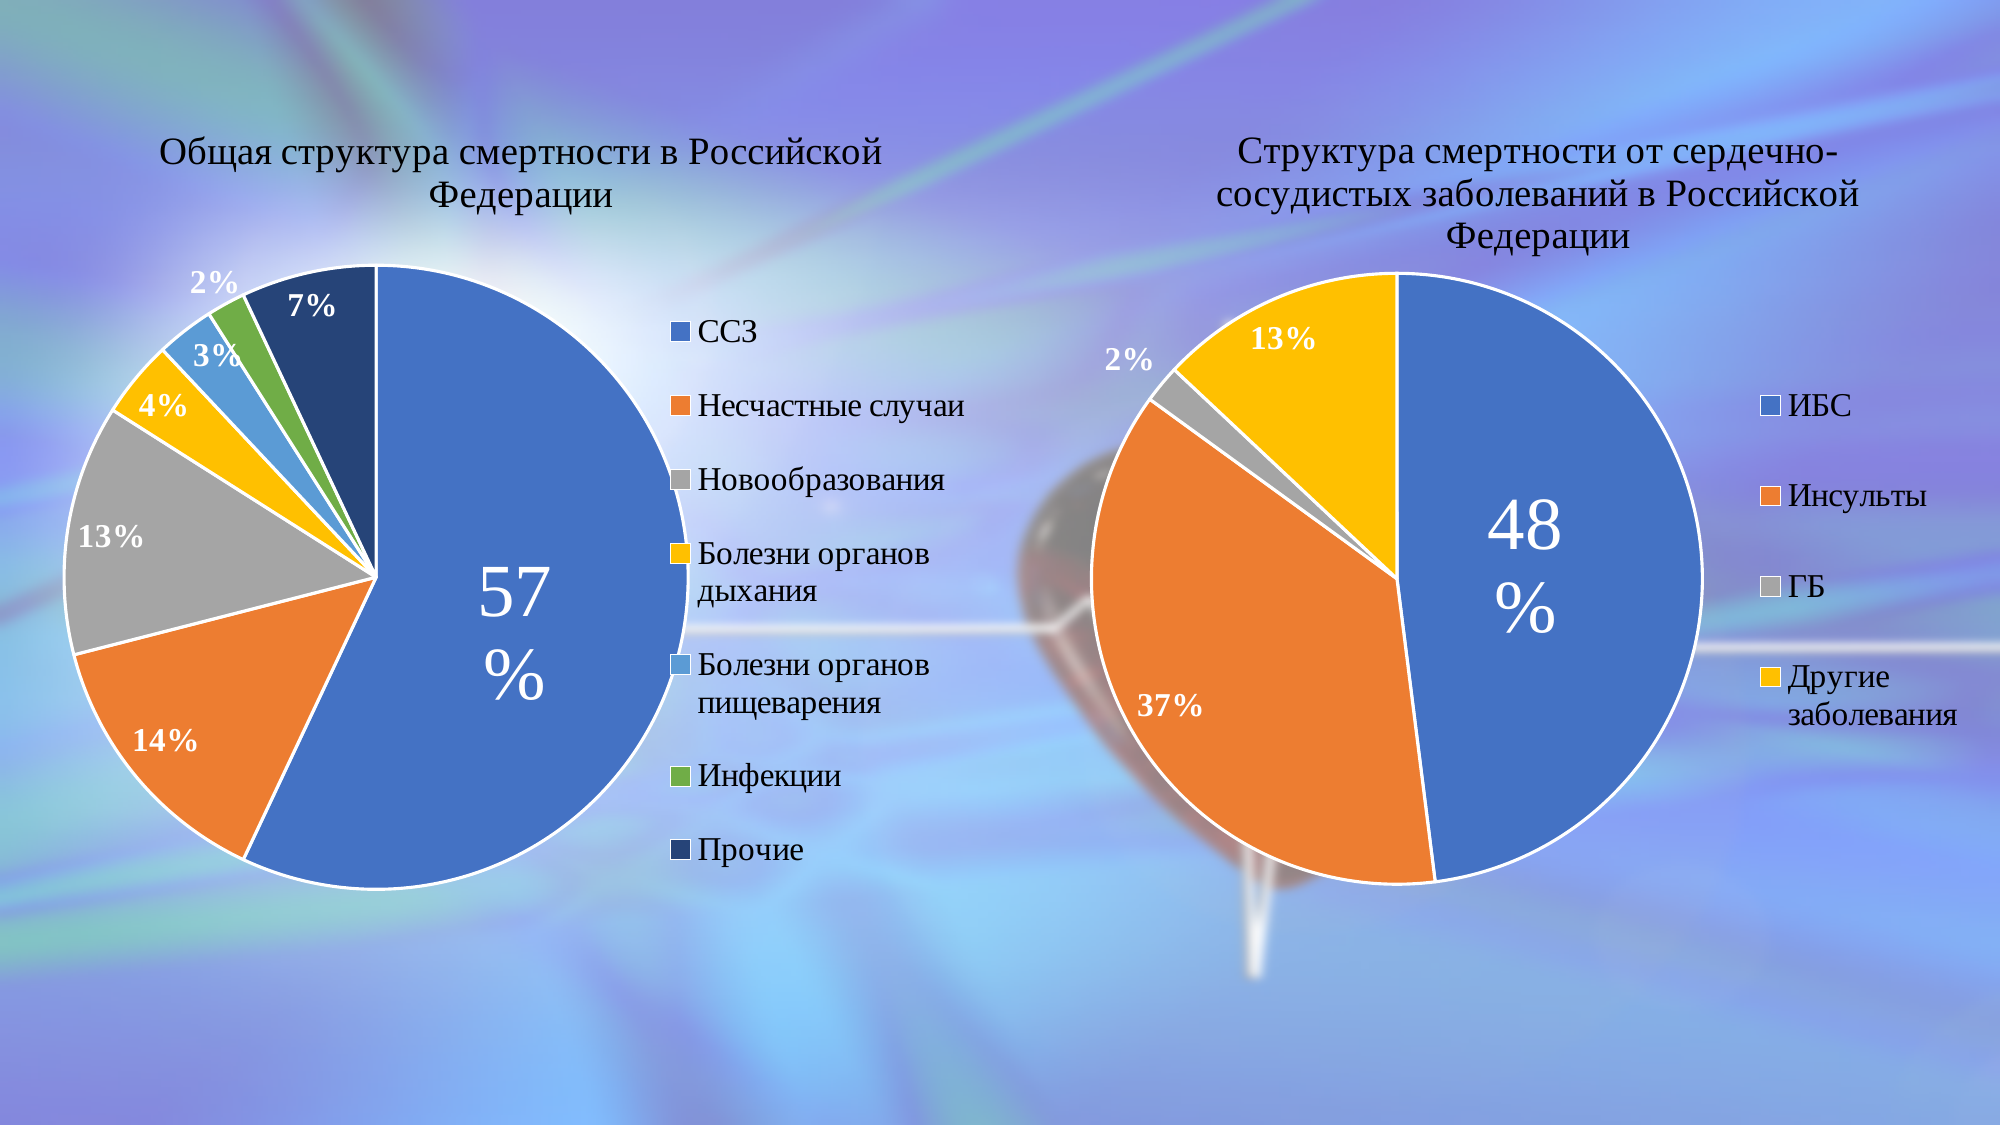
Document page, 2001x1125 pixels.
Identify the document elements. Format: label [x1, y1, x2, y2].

chart [55, 92, 986, 1032]
chart [1077, 92, 1999, 986]
